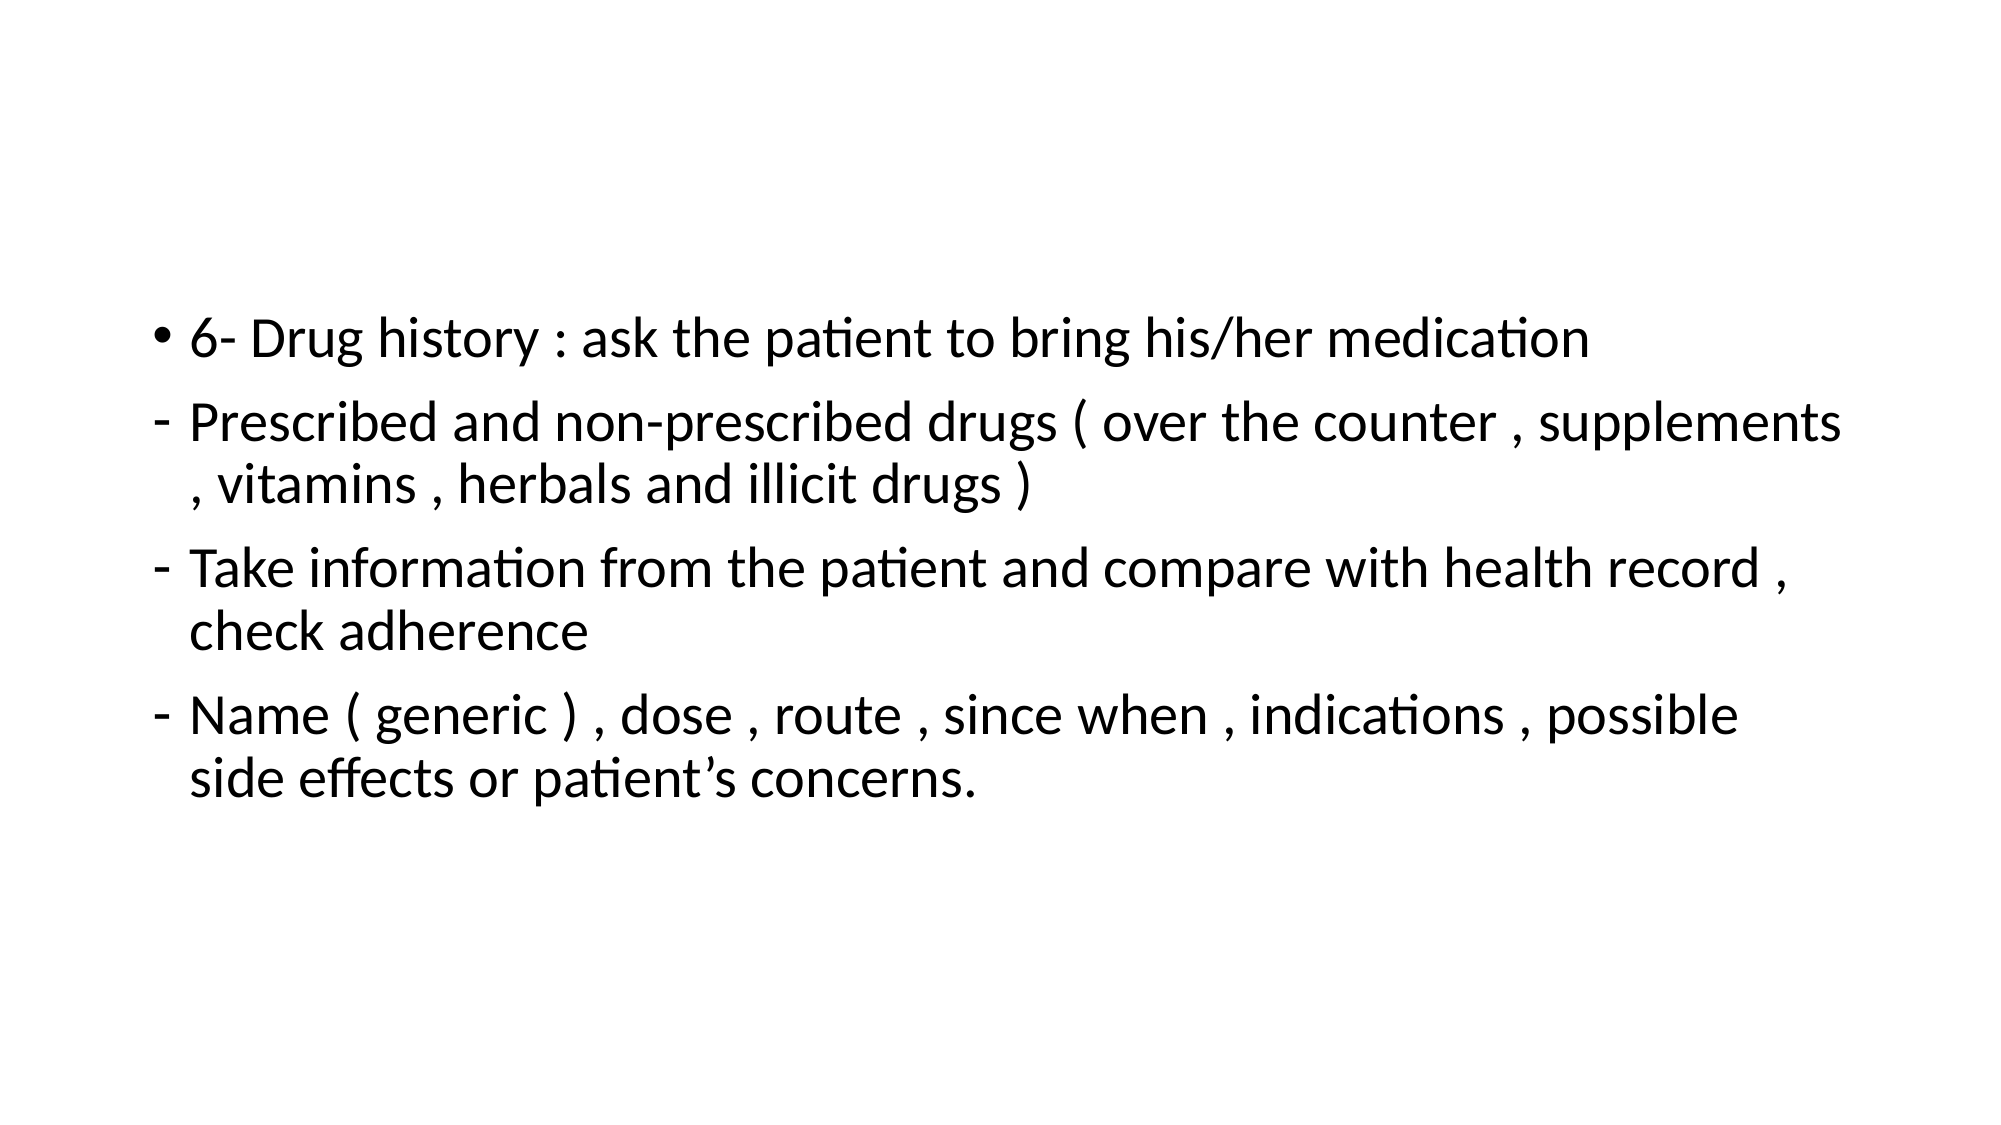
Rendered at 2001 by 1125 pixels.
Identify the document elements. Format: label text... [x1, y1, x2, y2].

list 6- Drug history : ask the patient to bring his/her medication Prescribed and non-prescribed drugs ( over the counter , supplements , vitamins , herbals and illicit drugs ) Take information from the patient and compare with health record , check adherence Name ( generic ) , dose , route , since when , indications , possible side effects or patient’s concerns. [137, 299, 1863, 1014]
